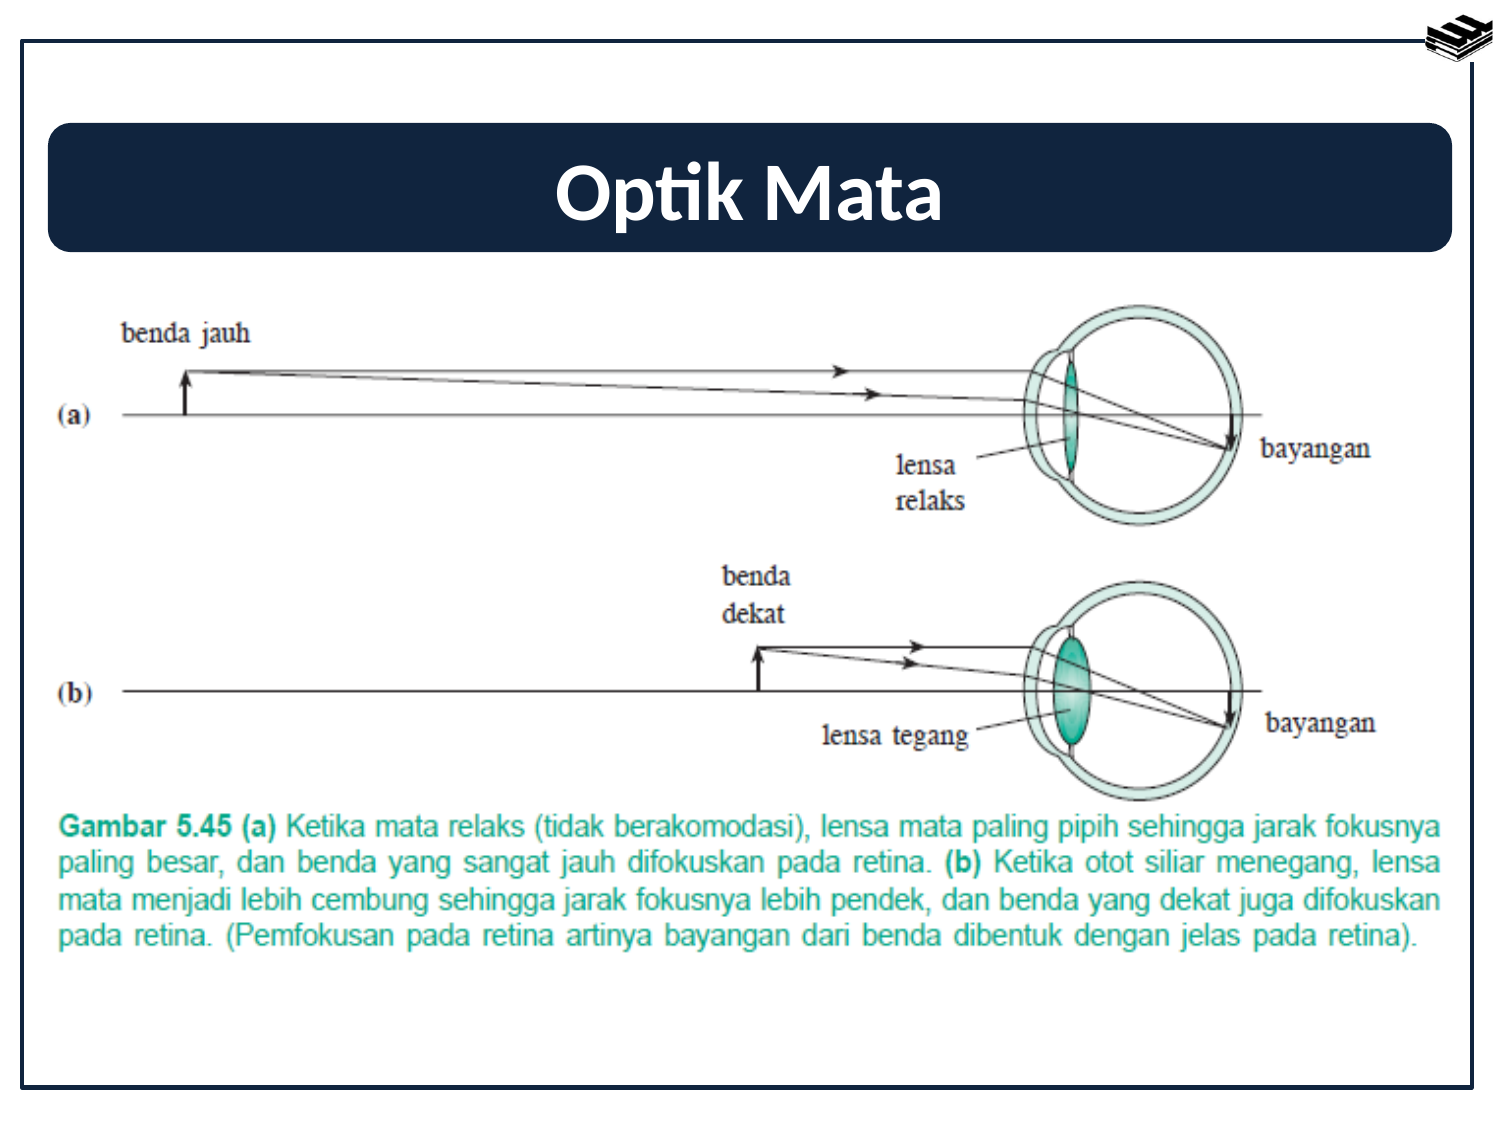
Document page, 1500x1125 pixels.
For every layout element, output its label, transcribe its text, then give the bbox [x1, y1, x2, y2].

picture [40, 299, 1454, 963]
text_box Optik Mata [47, 122, 1453, 253]
picture [1425, 11, 1493, 62]
